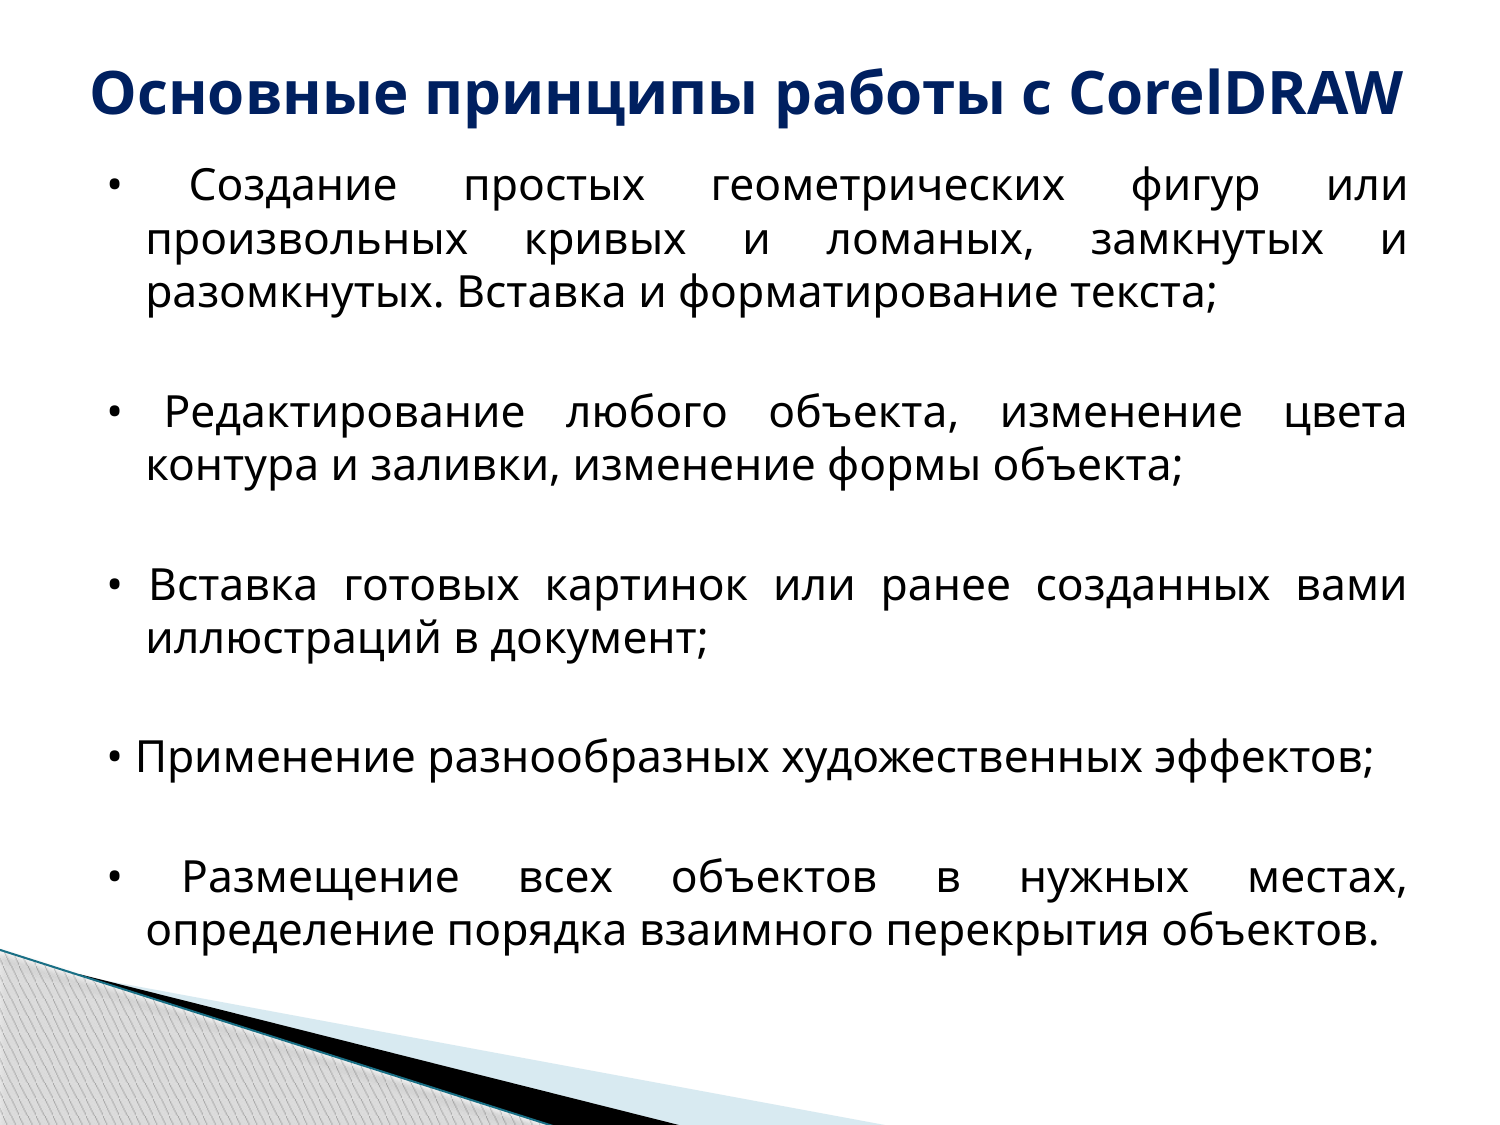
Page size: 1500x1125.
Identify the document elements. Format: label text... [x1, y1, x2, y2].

list • Создание простых геометрических фигур или произвольных кривых и ломаных, замкнутых и разомкнутых. Вставка и форматирование текста; • Редактирование любого объекта, изменение цвета контура и заливки, изменение формы объекта; • Вставка готовых картинок или ранее созданных вами иллюстраций в документ; • Применение разнообразных художественных эффектов; • Размещение всех объектов в нужных местах, определение порядка взаимного перекрытия объектов. [75, 233, 1425, 1005]
title Основные принципы работы с CorelDRAW [75, 45, 1425, 233]
